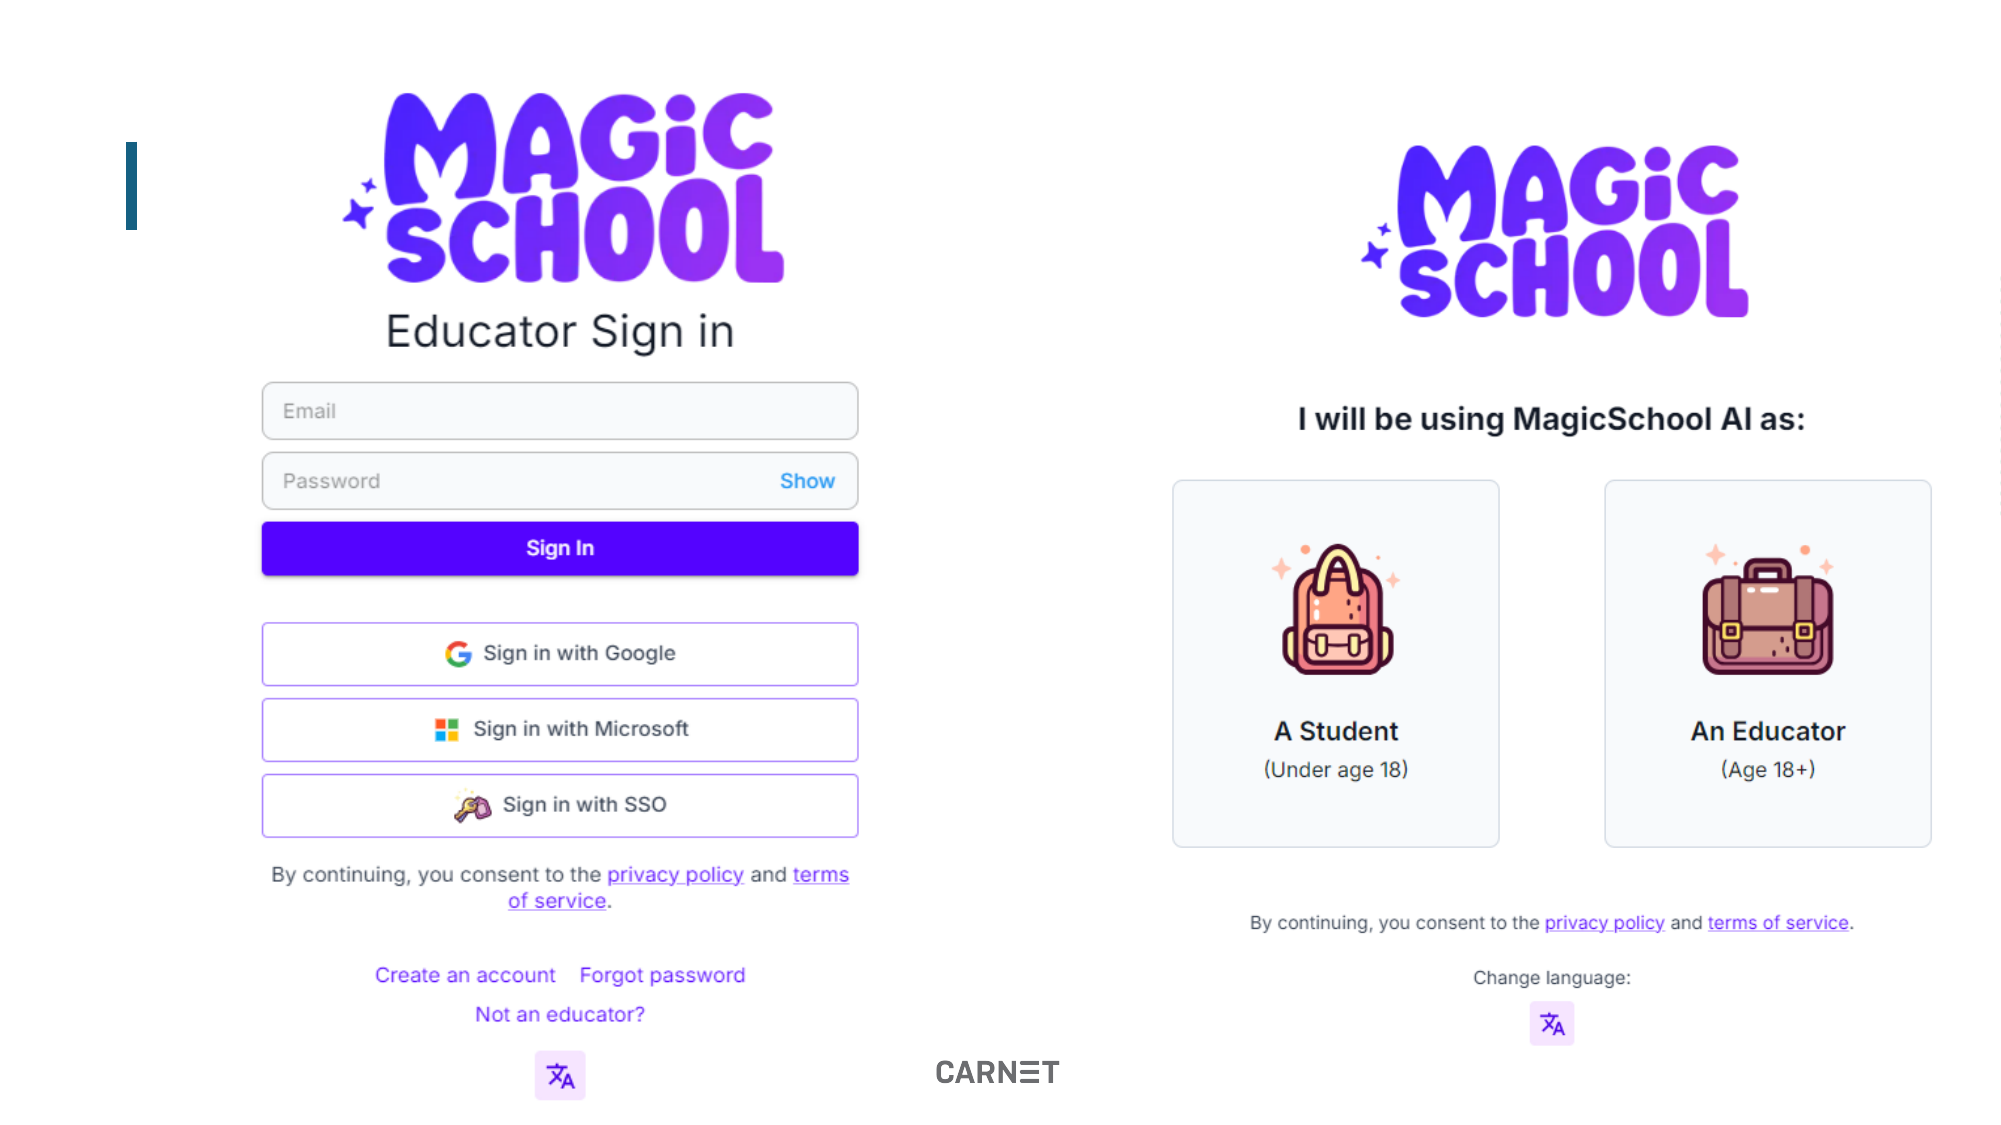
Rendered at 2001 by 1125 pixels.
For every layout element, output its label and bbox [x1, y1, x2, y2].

picture [1128, 0, 2001, 1125]
picture [196, 36, 926, 1125]
picture [936, 1060, 1064, 1085]
